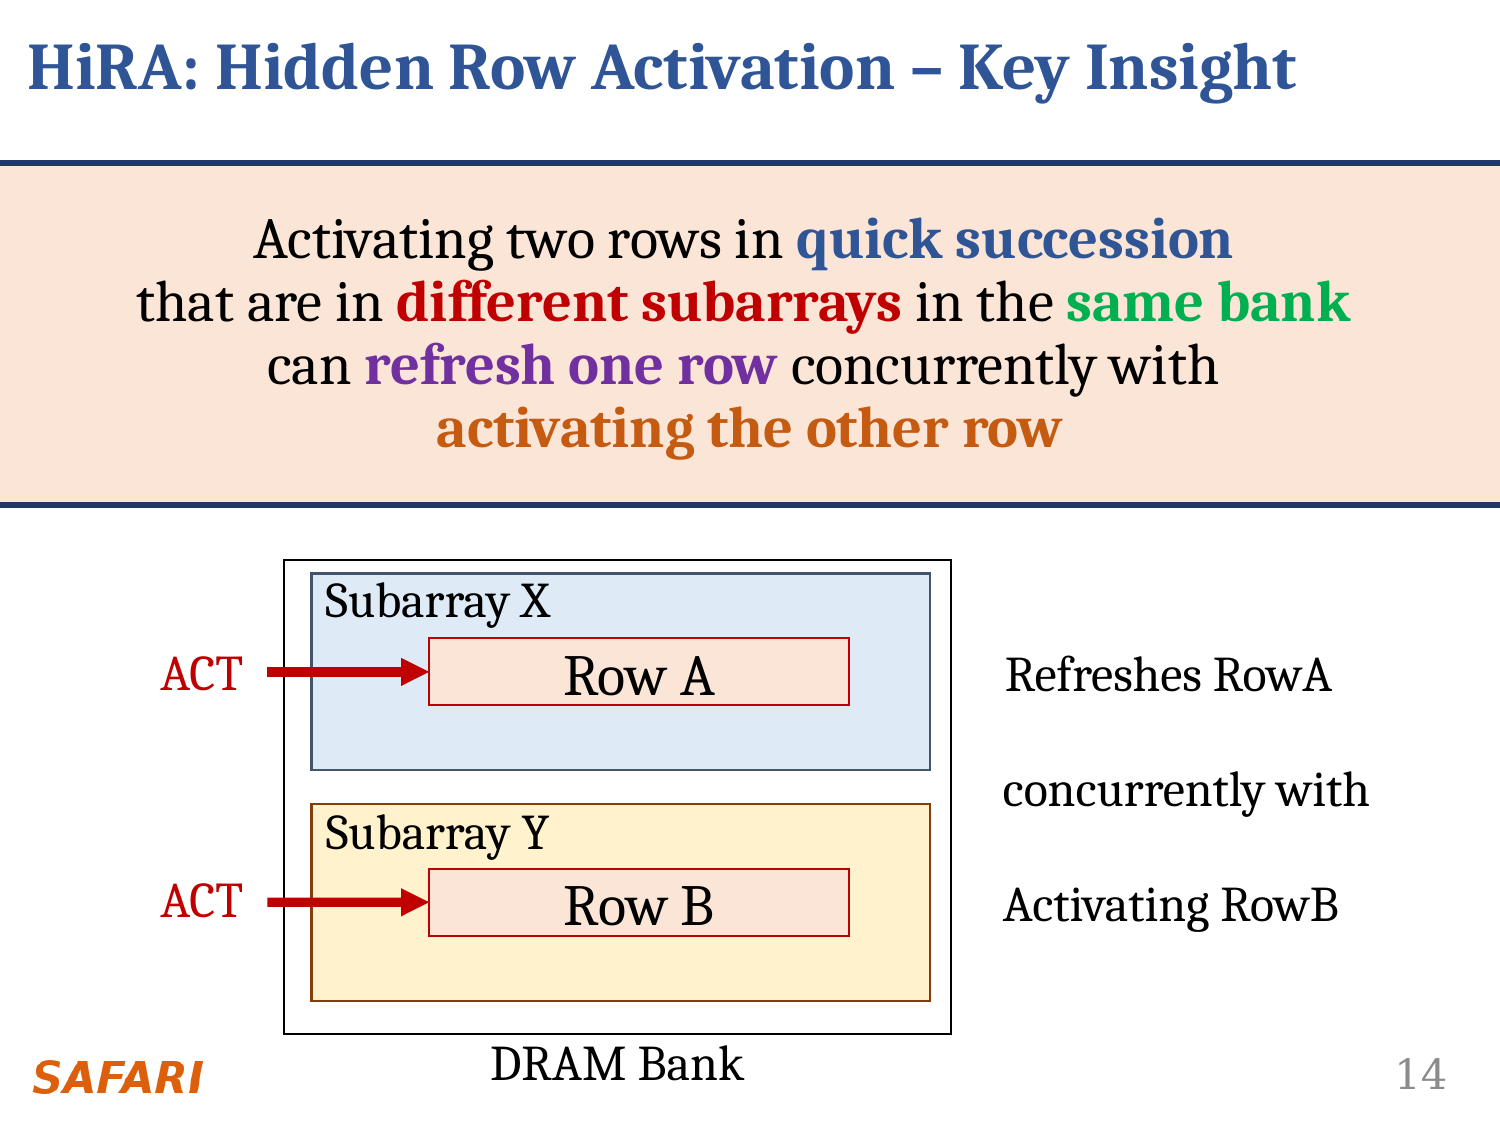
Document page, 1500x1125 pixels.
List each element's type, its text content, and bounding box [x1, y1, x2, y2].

title HiRA: Hidden Row Activation – Key Insight [12, 0, 1487, 127]
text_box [304, 560, 930, 1001]
text_box Refreshes RowA [989, 634, 1348, 709]
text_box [142, 859, 430, 936]
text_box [0, 163, 1500, 505]
text_box Activating RowB [988, 864, 1354, 940]
text_box concurrently with [987, 749, 1386, 824]
picture [31, 1051, 209, 1104]
text_box [283, 559, 952, 1035]
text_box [142, 632, 430, 709]
text_box DRAM Bank [475, 1023, 760, 1098]
